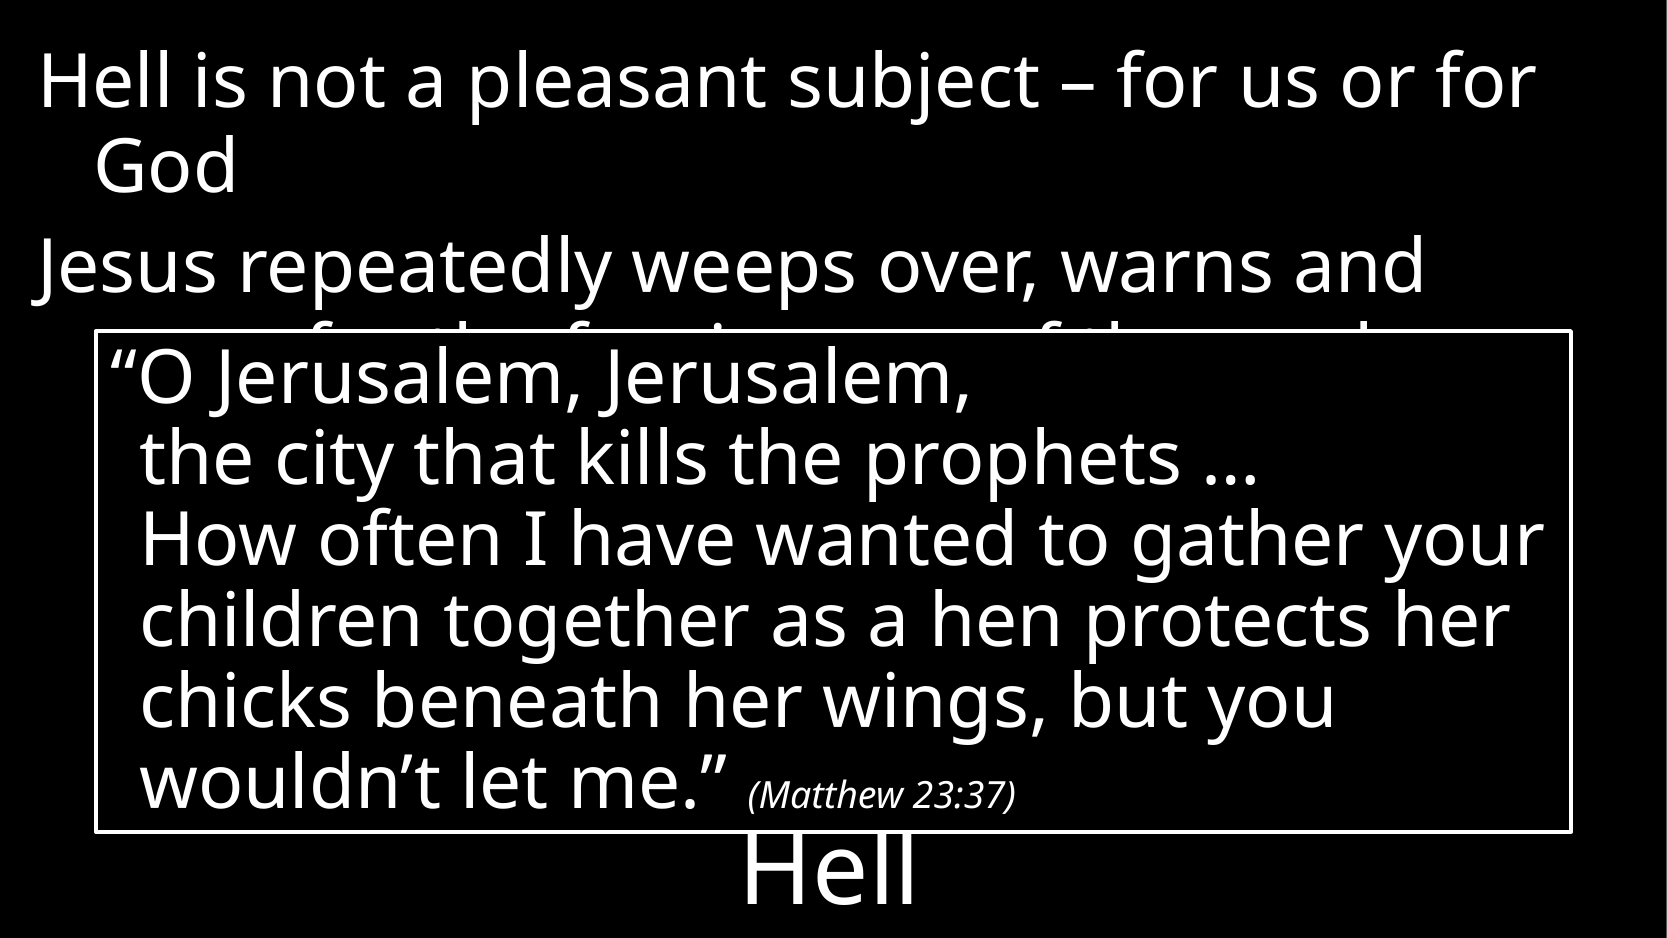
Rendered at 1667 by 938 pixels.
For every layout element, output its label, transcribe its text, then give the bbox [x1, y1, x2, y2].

title Hell [10, 807, 1650, 923]
list Hell is not a pleasant subject – for us or for God Jesus repeatedly weeps over, warns and prays for the forgiveness of those who hated him [21, 30, 1648, 792]
text_box “O Jerusalem, Jerusalem, the city that kills the prophets … How often I have wanted to gather your children together as a hen protects her chicks beneath her wings, but you wouldn’t let me.” (Matthew 23:37) [95, 331, 1571, 832]
